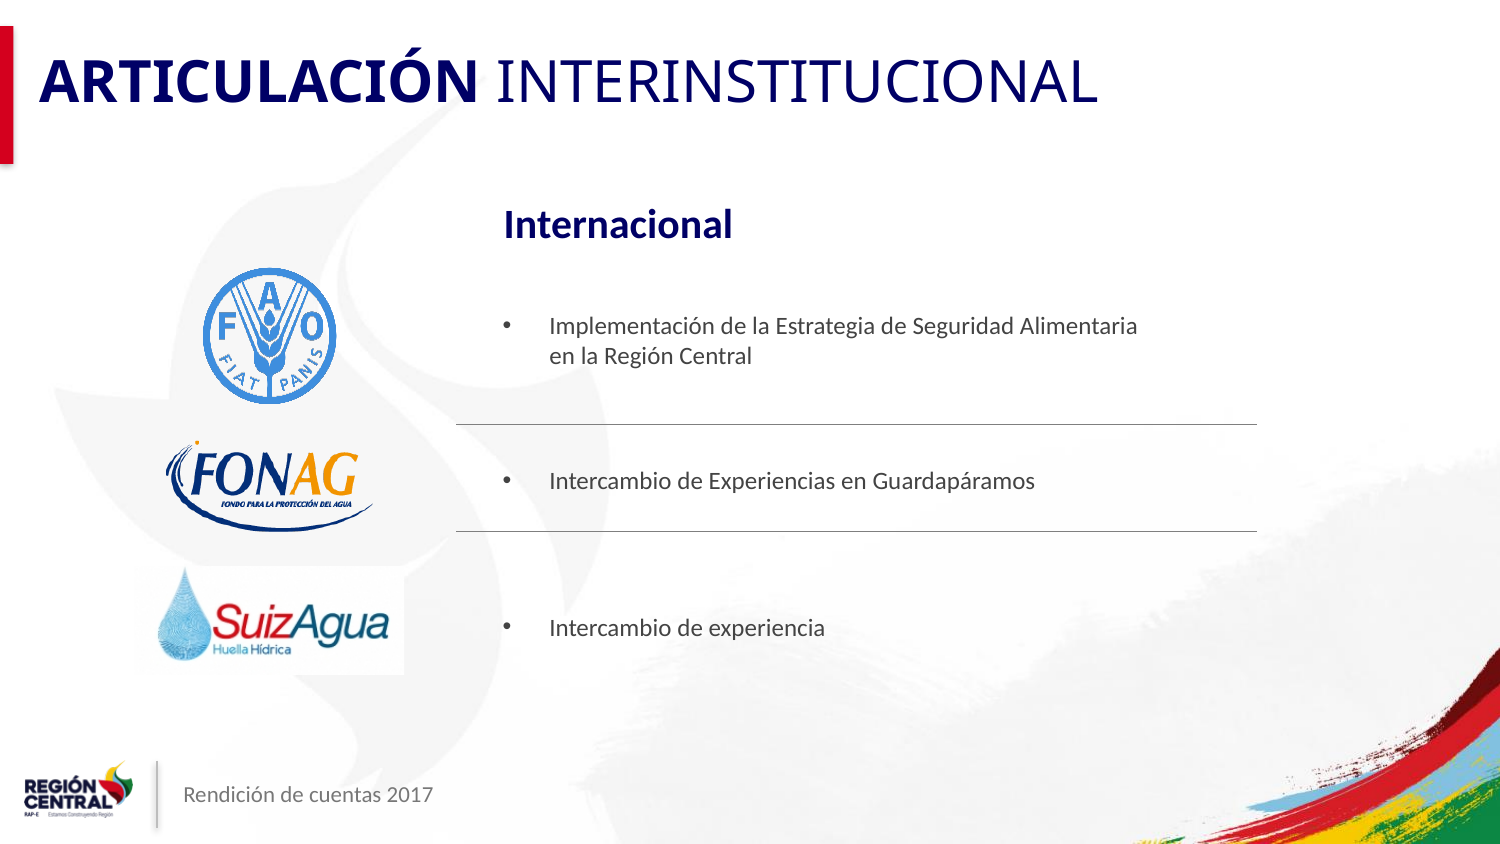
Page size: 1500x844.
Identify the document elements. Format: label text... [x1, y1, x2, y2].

text_box Intercambio de experiencia [487, 603, 1226, 649]
text_box Implementación de la Estrategia de Seguridad Alimentaria en la Región Central [487, 302, 1166, 377]
text_box [0, 25, 14, 165]
picture [0, 0, 1500, 844]
text_box Rendición de cuentas 2017 [168, 774, 454, 815]
text_box ARTICULACIÓN INTERINSTITUCIONAL [23, 49, 1166, 123]
text_box Intercambio de Experiencias en Guardapáramos [487, 457, 1226, 503]
text_box Internacional [487, 188, 811, 256]
